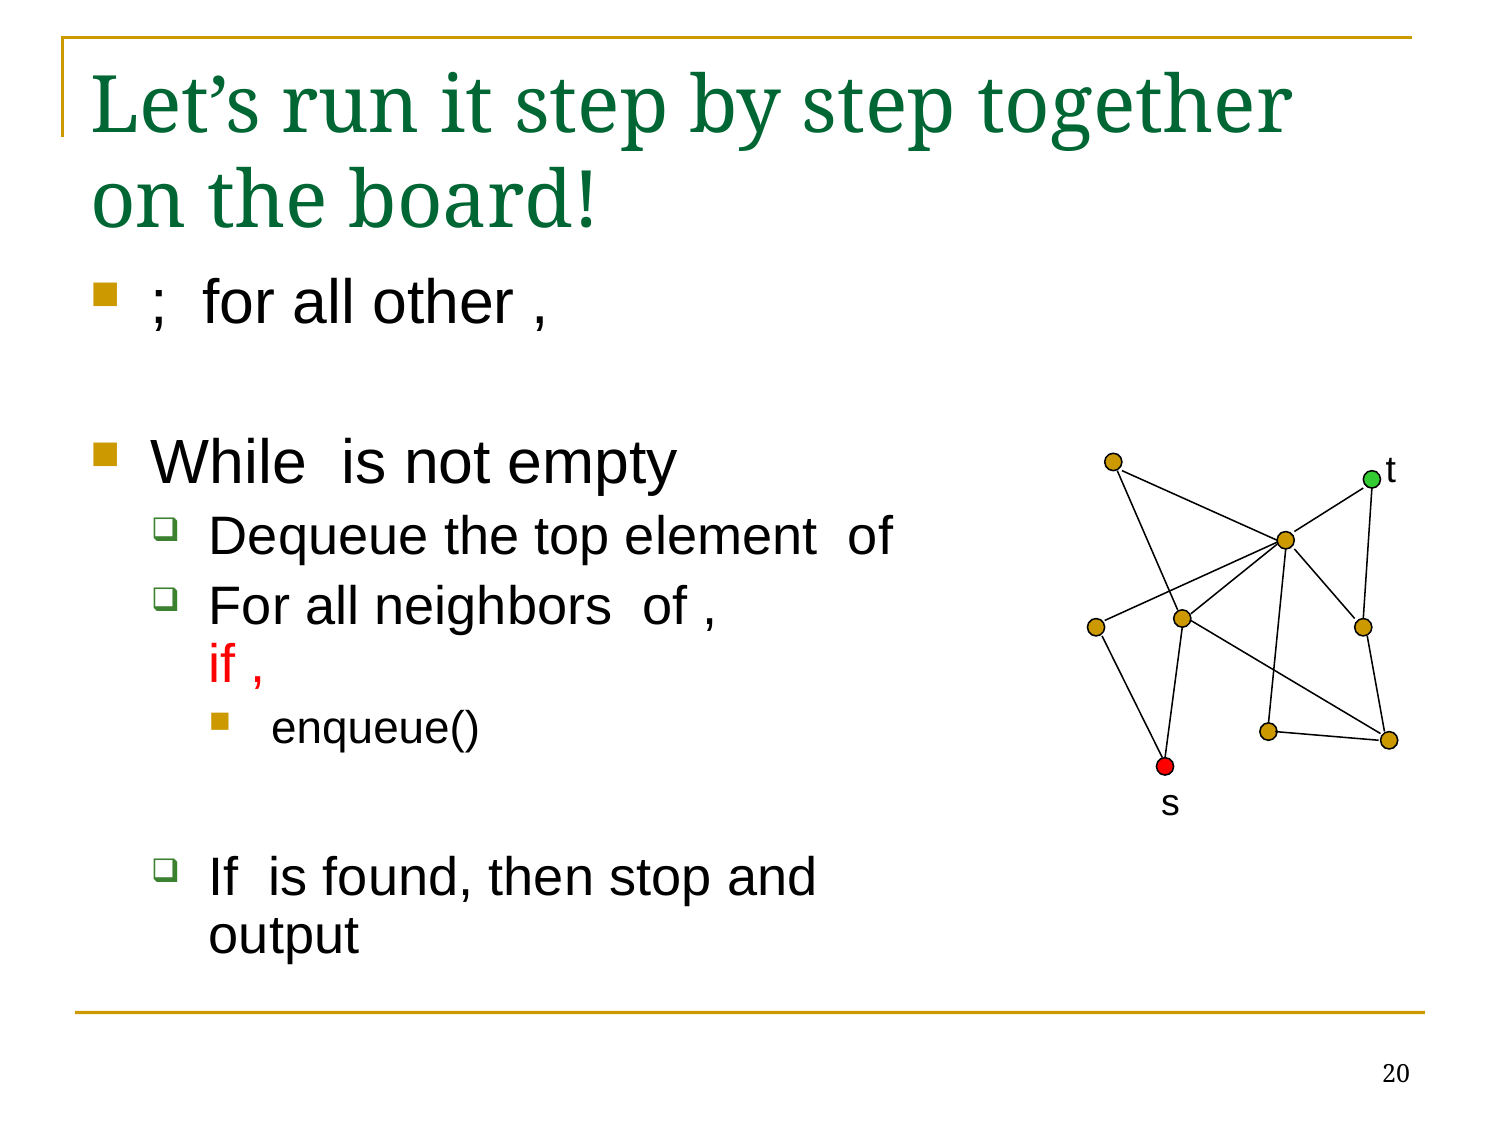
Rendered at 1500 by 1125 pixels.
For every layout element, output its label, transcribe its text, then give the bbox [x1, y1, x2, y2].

slide_number 20 [1074, 1024, 1425, 1100]
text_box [1087, 437, 1412, 831]
title Let’s run it step by step together on the board! [75, 45, 1425, 233]
